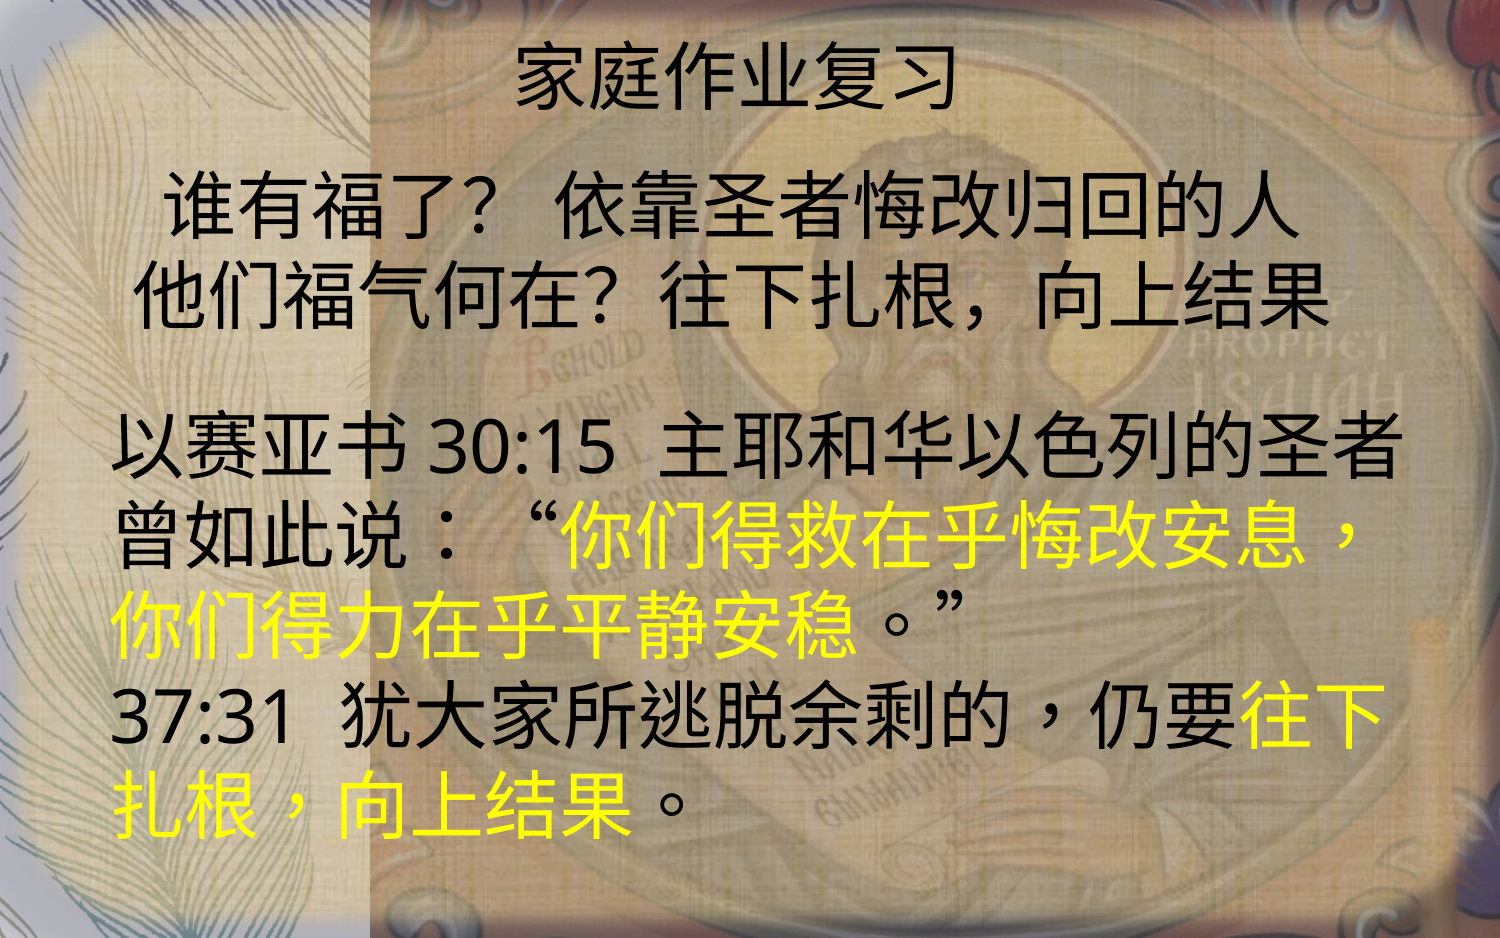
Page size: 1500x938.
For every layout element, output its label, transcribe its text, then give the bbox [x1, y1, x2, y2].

text_box 家庭作业复习 [172, 21, 1303, 127]
picture [0, 0, 1500, 938]
text_box 以赛亚书30:15 主耶和华以色列的圣者曾如此说：“你们得救在乎悔改安息，你们得力在乎平静安稳。” 37:31 犹大家所逃脱余剩的，仍要往下扎根，向上结果。 [94, 390, 1431, 856]
text_box 谁有福了？ 依靠圣者悔改归回的人 他们福气何在？往下扎根，向上结果 [116, 151, 1348, 436]
